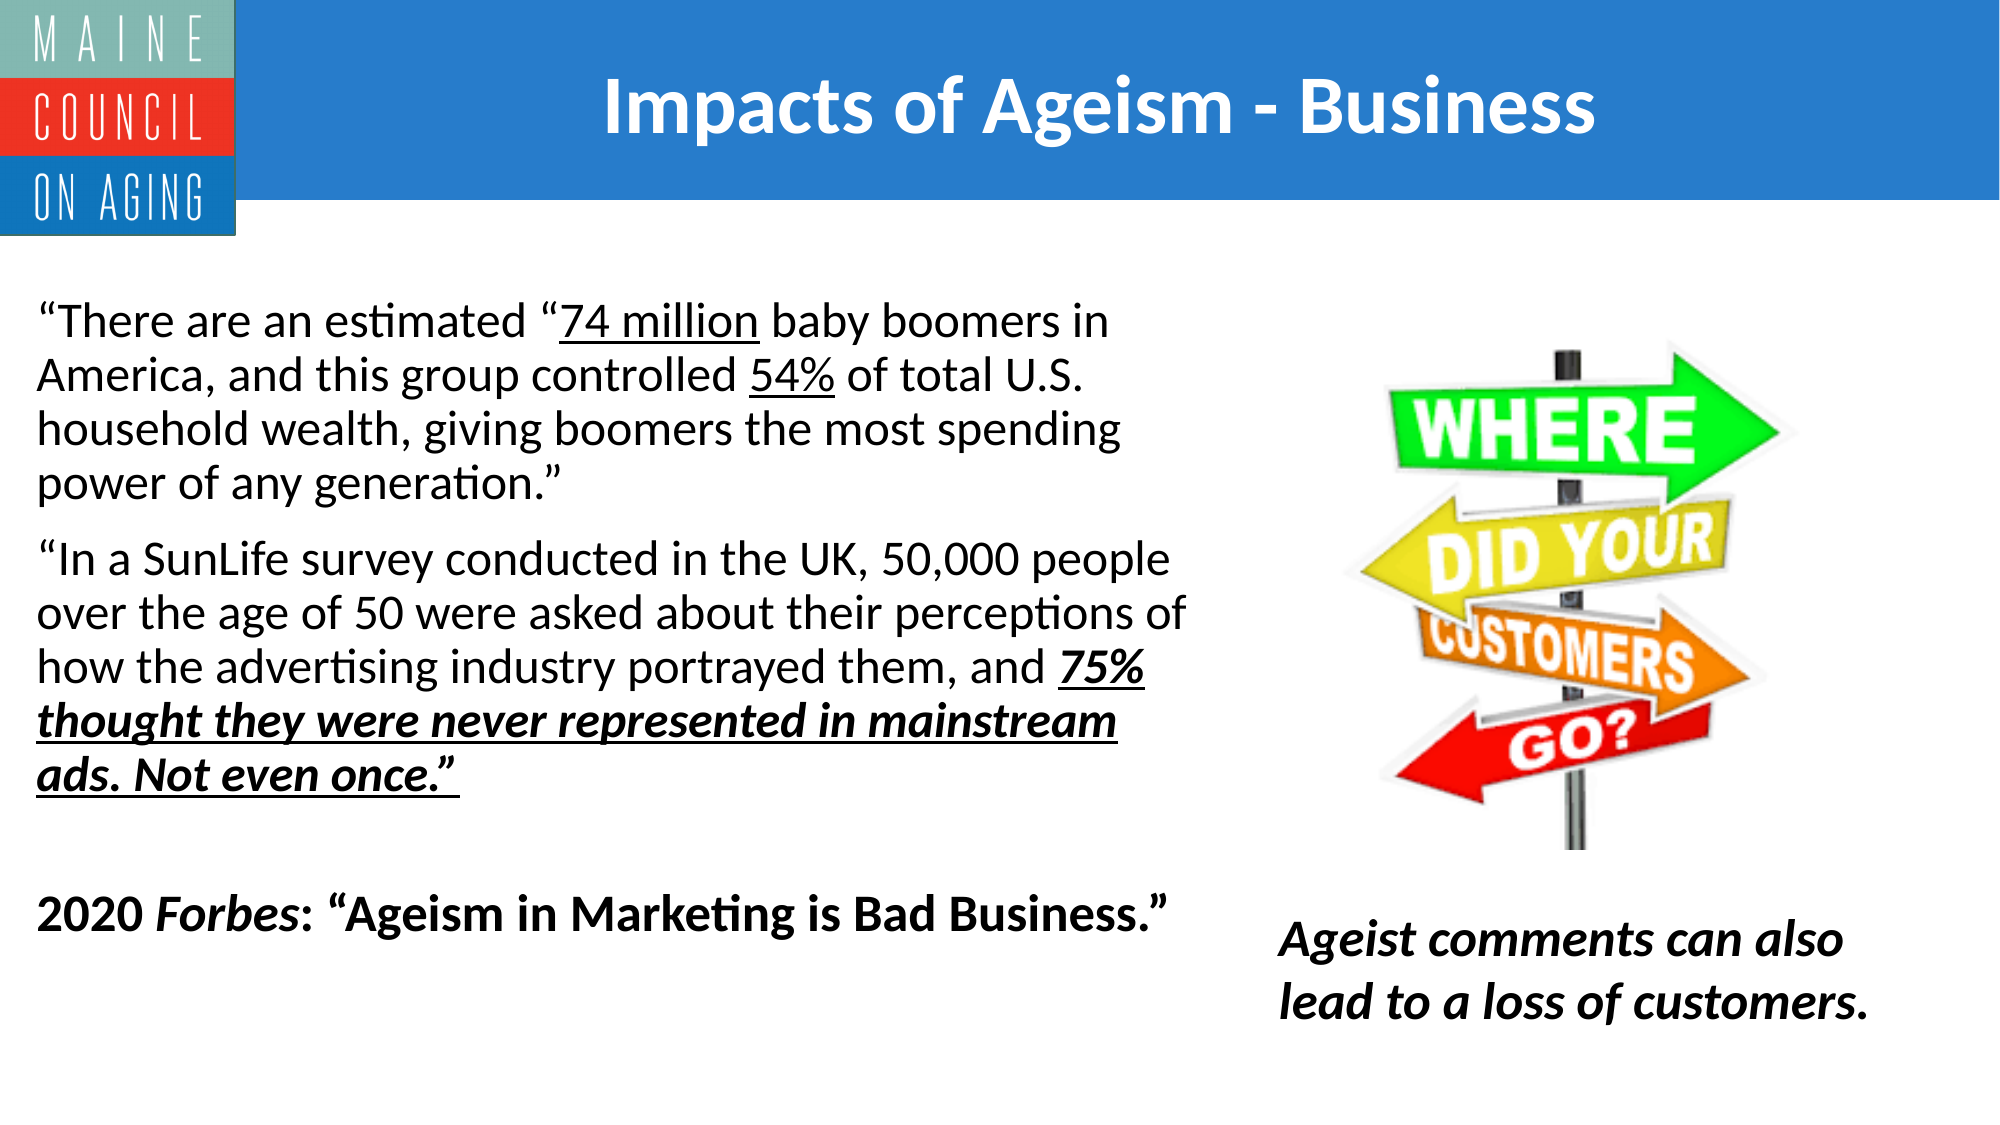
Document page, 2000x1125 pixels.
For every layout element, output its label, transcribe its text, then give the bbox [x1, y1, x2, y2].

text_box Ageist comments can also lead to a loss of customers. [1258, 883, 1925, 1051]
text_box “There are an estimated “74 million baby boomers in America, and this group controlled 54% of total U.S. household wealth, giving boomers the most spending power of any generation.” “In a SunLife survey conducted in the UK, 50,000 people over the age of 50 were asked about their perceptions of how the advertising industry portrayed them, and 75% thought they were never represented in mainstream ads. Not even once.” 2020 Forbes: “Ageism in Marketing is Bad Business.” [16, 274, 1220, 962]
text_box Impacts of Ageism - Business [236, 0, 2000, 200]
picture [1307, 318, 1819, 850]
picture [0, 0, 235, 235]
